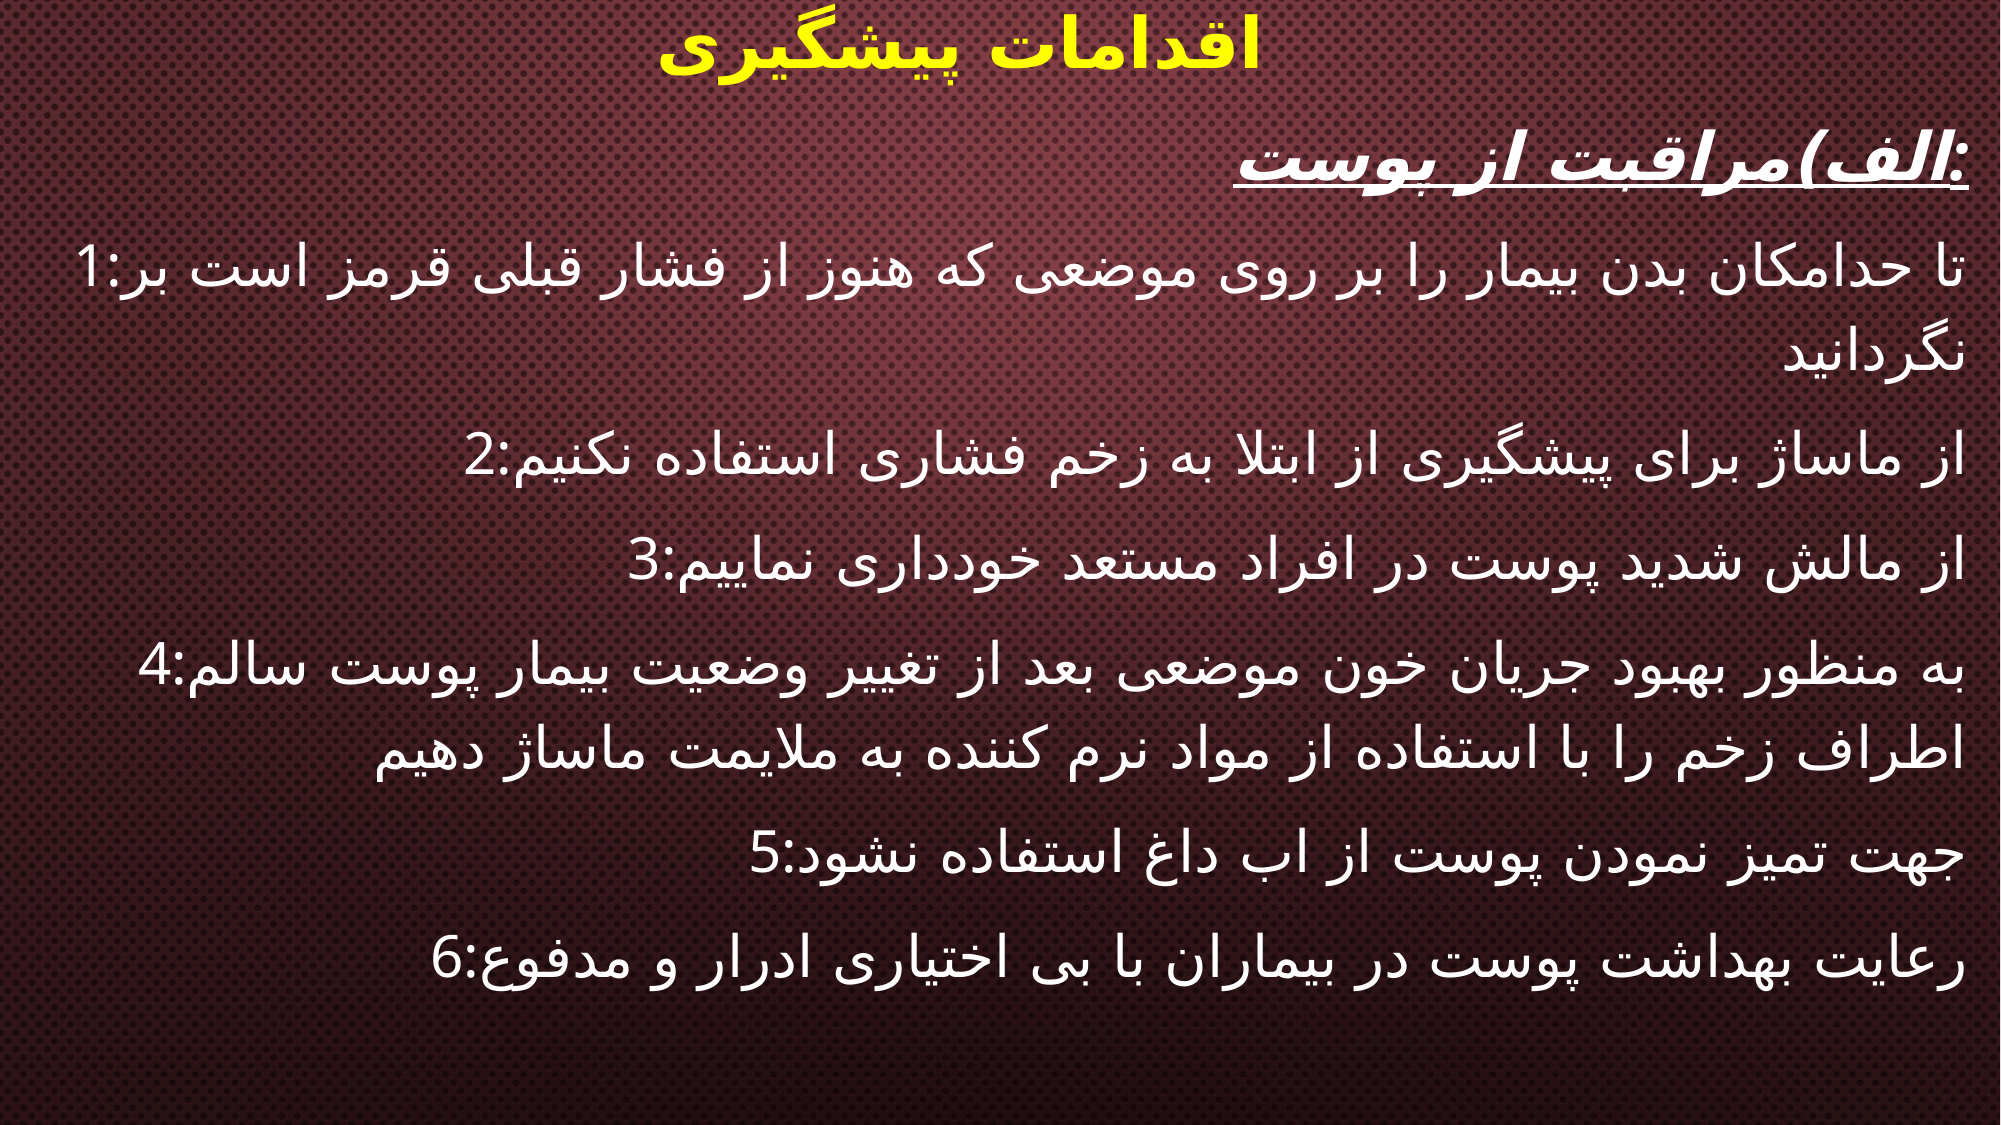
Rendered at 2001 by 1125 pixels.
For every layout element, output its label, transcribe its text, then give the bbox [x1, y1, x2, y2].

title اقدامات پیشگیری [584, 0, 1362, 90]
list الف)مراقبت از پوست: 1:تا حدامکان بدن بیمار را بر روی موضعی که هنوز از فشار قبلی قرمز است بر نگردانید 2:از ماساژ برای پیشگیری از ابتلا به زخم فشاری استفاده نکنیم 3:از مالش شدید پوست در افراد مستعد خودداری نماییم 4:به منظور بهبود جریان خون موضعی بعد از تغییر وضعیت بیمار پوست سالم اطراف زخم را با استفاده از مواد نرم کننده به ملایمت ماساژ دهیم 5:جهت تمیز نمودن پوست از اب داغ استفاده نشود 6:رعایت بهداشت پوست در بیماران با بی اختیاری ادرار و مدفوع [0, 90, 1984, 1125]
